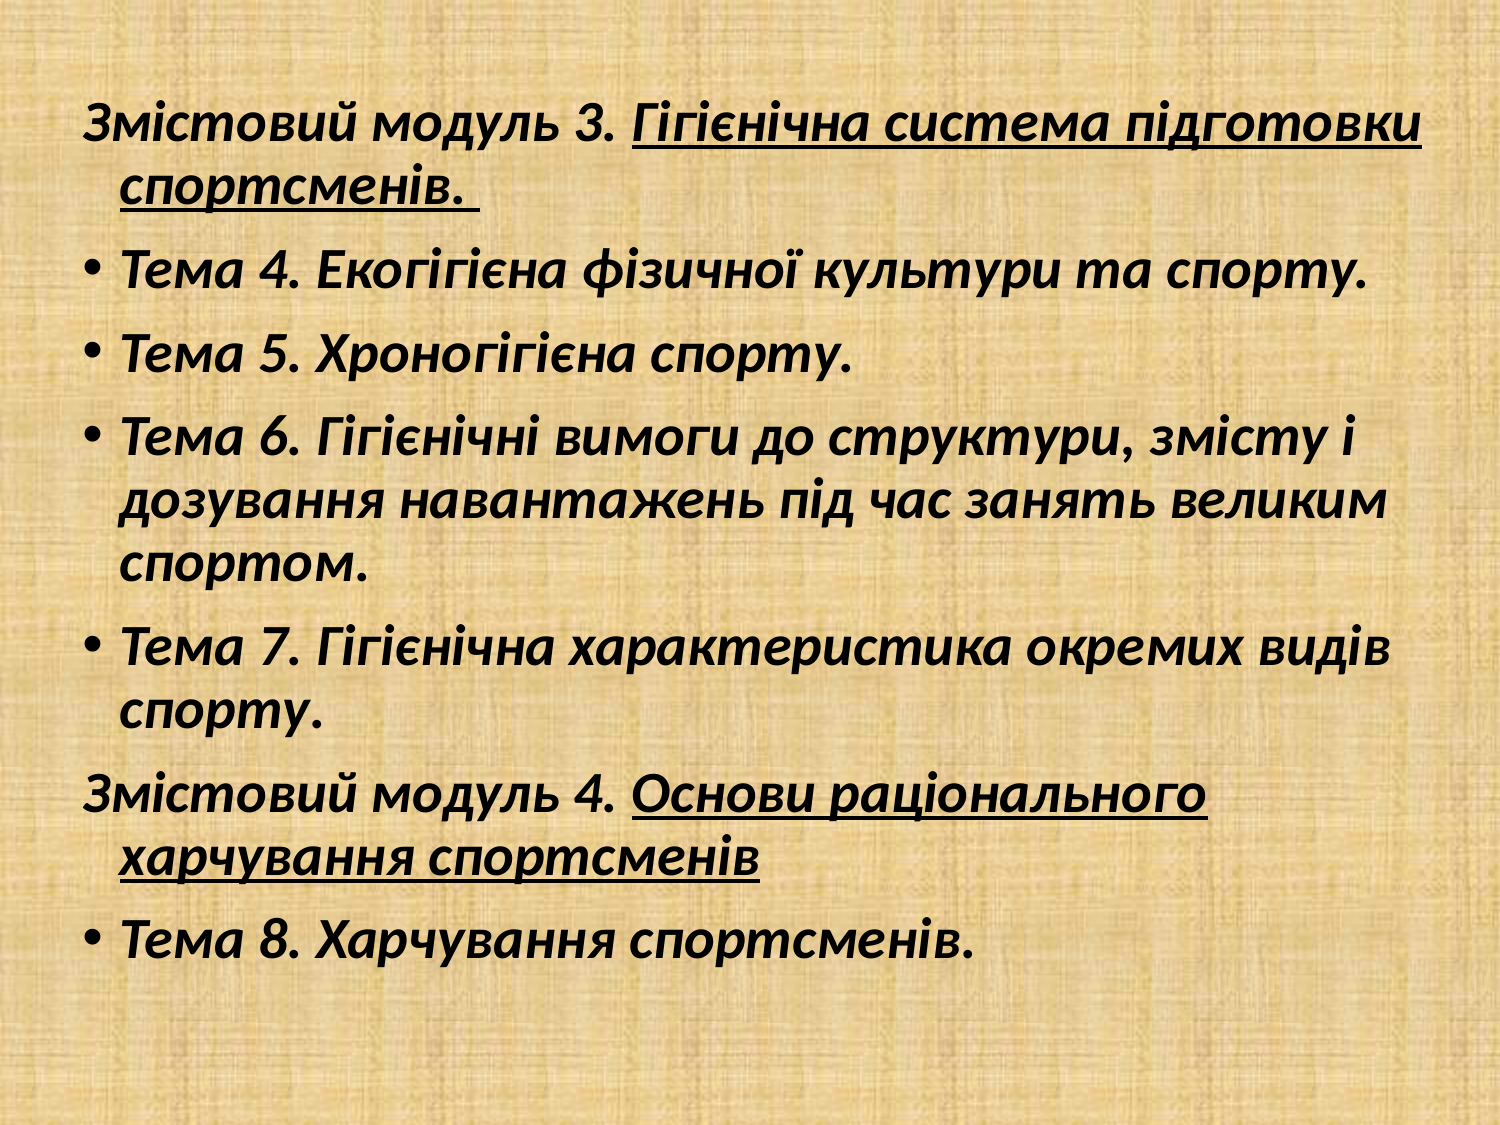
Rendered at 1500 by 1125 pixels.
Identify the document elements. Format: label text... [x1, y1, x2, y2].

picture [0, 0, 1500, 1125]
list Змістовий модуль 3. Гігієнічна система підготовки спортсменів. Тема 4. Екогігієна фізичної культури та спорту. Тема 5. Хроногігієна спорту. Тема 6. Гігієнічні вимоги до структури, змісту і дозування навантажень під час занять великим спортом. Тема 7. Гігієнічна характеристика окремих видів спорту. Змістовий модуль 4. Основи раціонального харчування спортсменів Тема 8. Харчування спортсменів. [66, 83, 1449, 1086]
